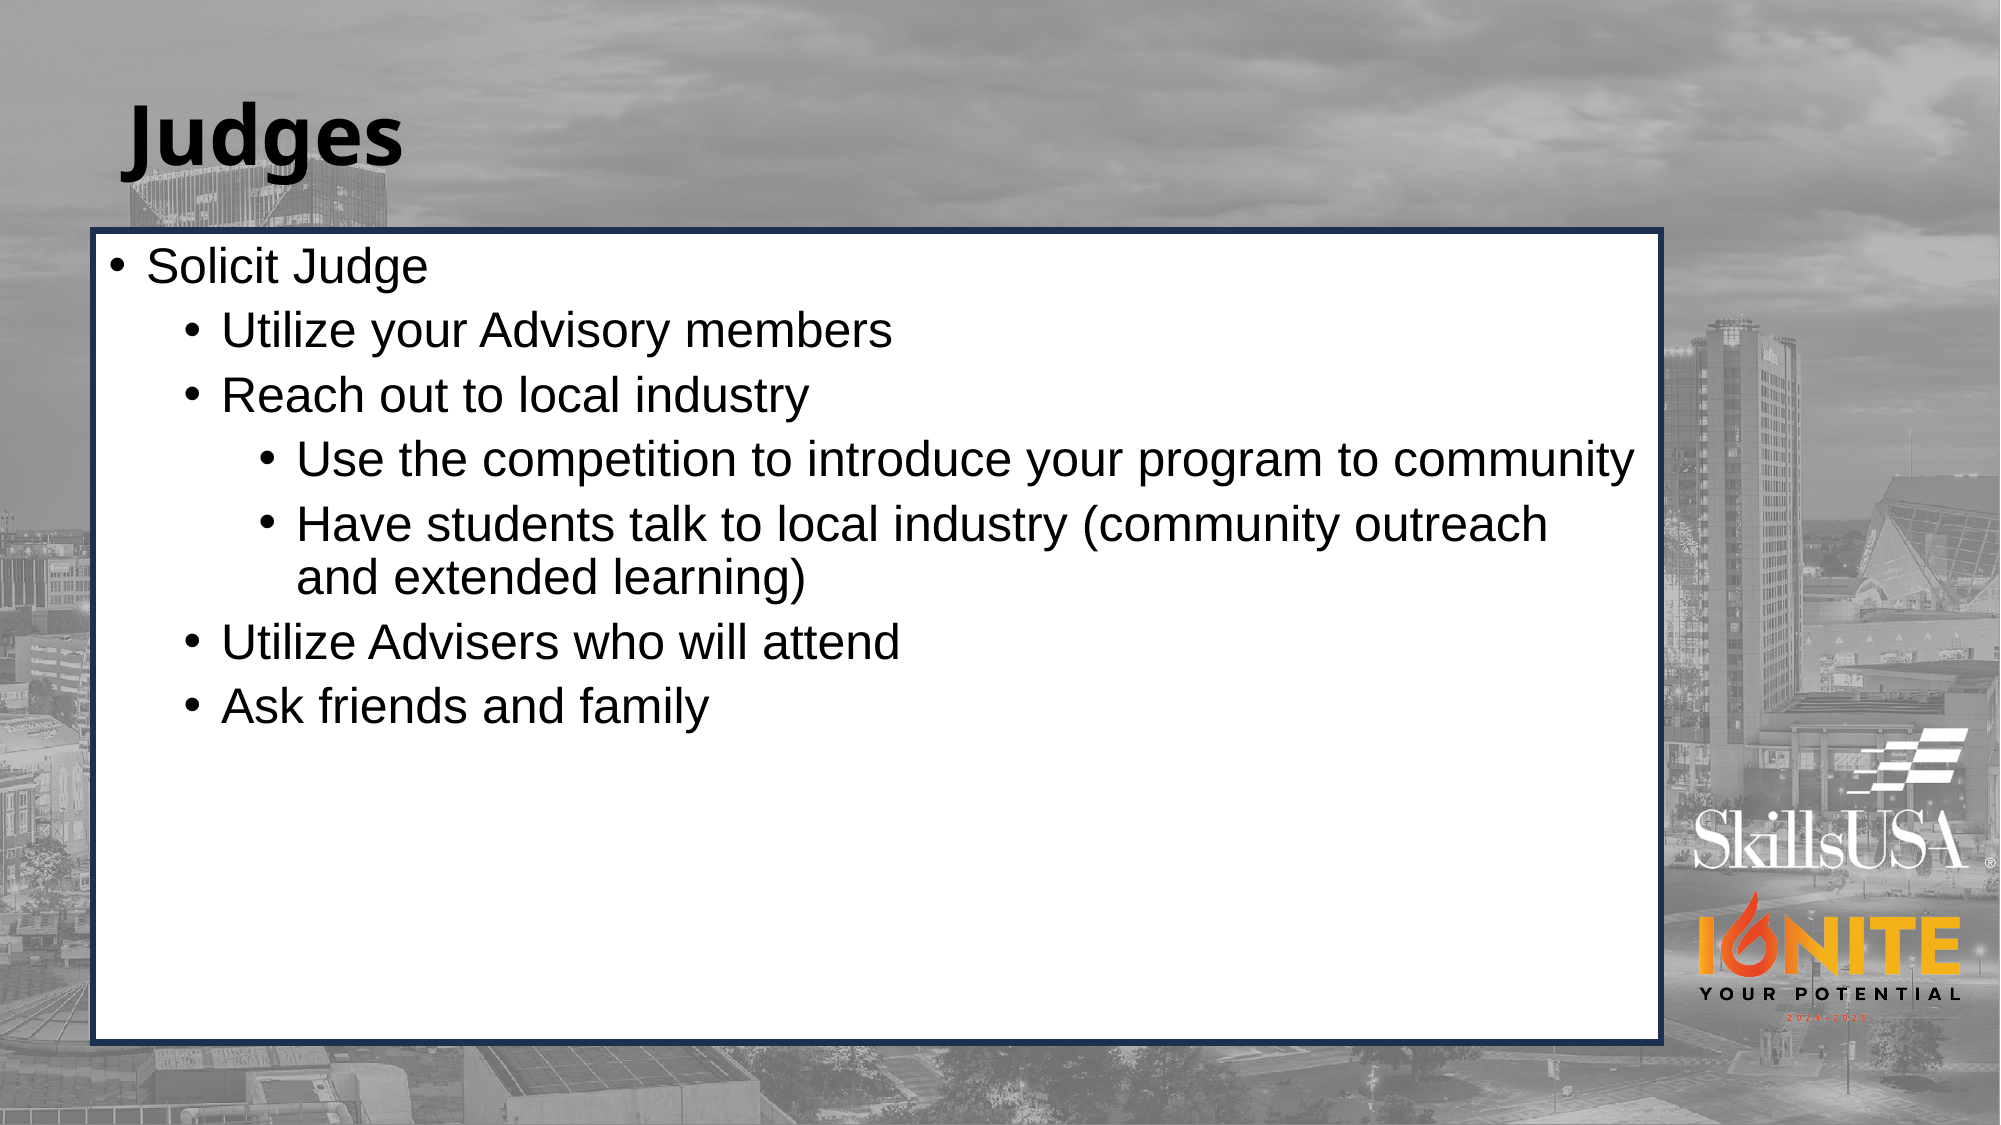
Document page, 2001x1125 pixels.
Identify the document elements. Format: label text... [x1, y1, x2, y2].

picture [0, 0, 2000, 1125]
title Judges [112, 59, 1747, 218]
list Solicit Judge Utilize your Advisory members Reach out to local industry Use the competition to introduce your program to community Have students talk to local industry (community outreach and extended learning) Utilize Advisers who will attend Ask friends and family [93, 232, 1654, 1075]
